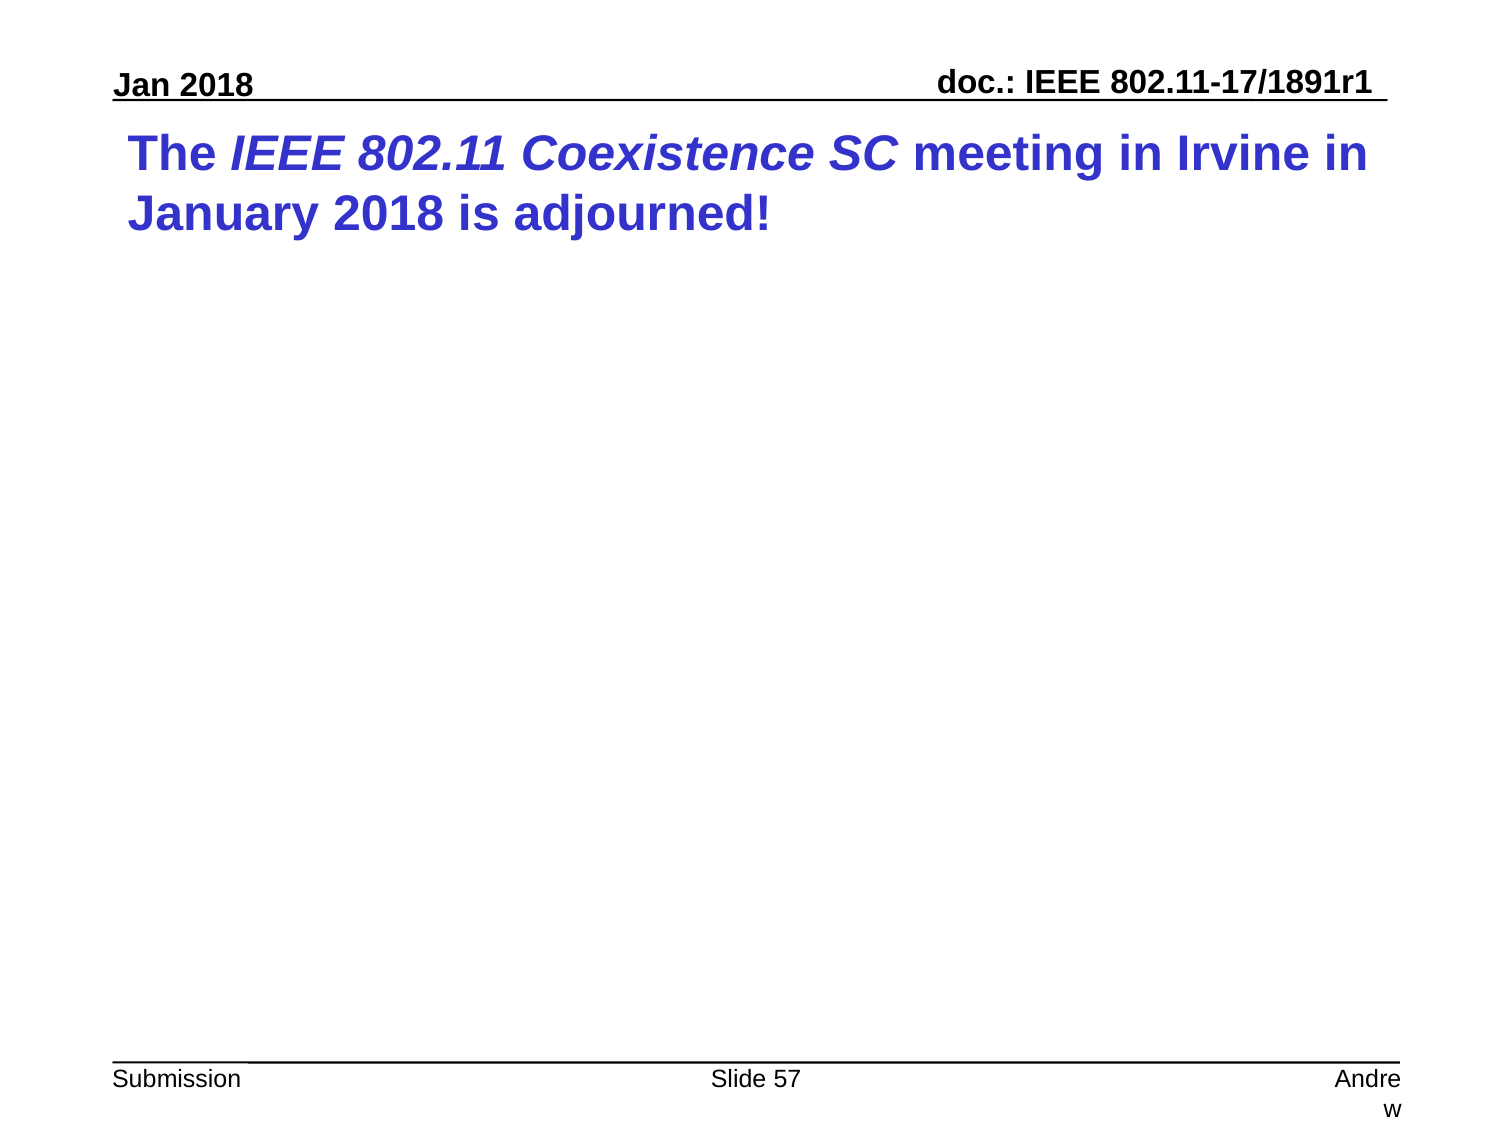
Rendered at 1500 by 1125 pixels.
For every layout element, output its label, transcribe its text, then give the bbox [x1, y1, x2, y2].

footer Andrew Myles, Cisco [1320, 1061, 1402, 1093]
title The IEEE 802.11 Coexistence SC meeting in Irvine in January 2018 is adjourned! [112, 112, 1388, 288]
slide_number Slide 57 [709, 1061, 803, 1093]
